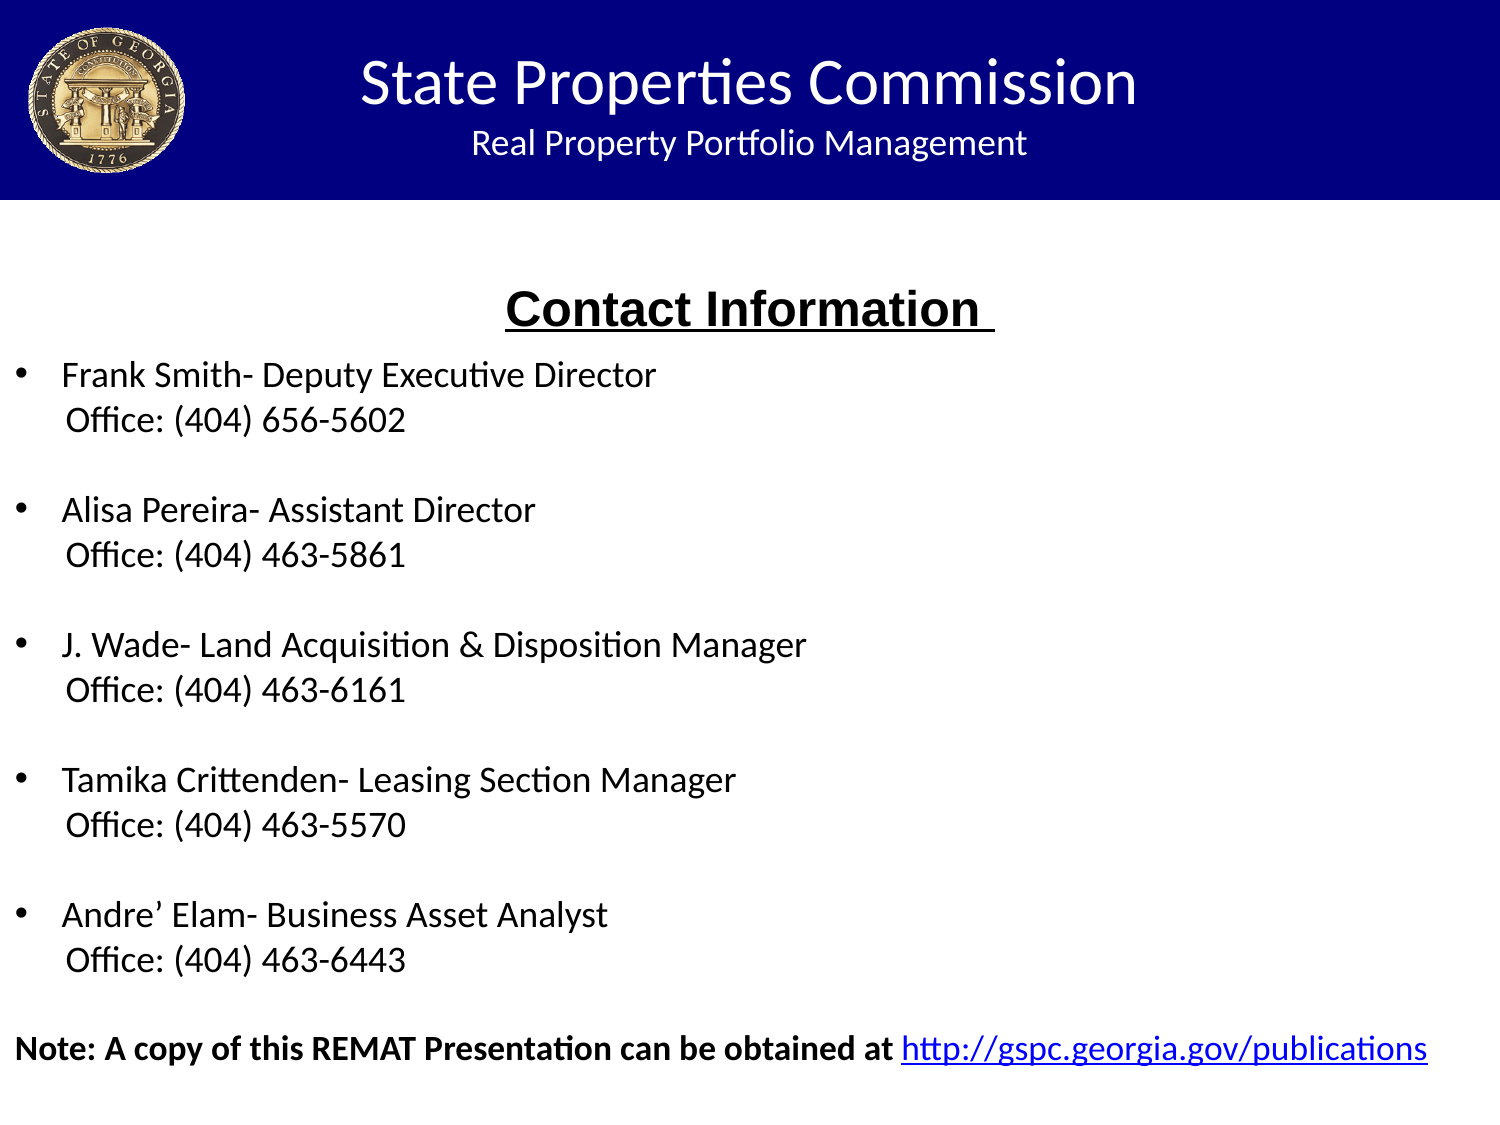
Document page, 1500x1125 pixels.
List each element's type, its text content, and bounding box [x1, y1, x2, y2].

title Contact Information [75, 249, 1425, 342]
picture [24, 24, 188, 176]
text_box State Properties Commission Real Property Portfolio Management [0, 0, 1500, 200]
text_box Frank Smith- Deputy Executive Director Office: (404) 656-5602 Alisa Pereira- Assistant Director Office: (404) 463-5861 J. Wade- Land Acquisition & Disposition Manager Office: (404) 463-6161 Tamika Crittenden- Leasing Section Manager Office: (404) 463-5570 Andre’ Elam- Business Asset Analyst Office: (404) 463-6443 Note: A copy of this REMAT Presentation can be obtained at http://gspc.georgia.gov/publications [0, 342, 1500, 1118]
